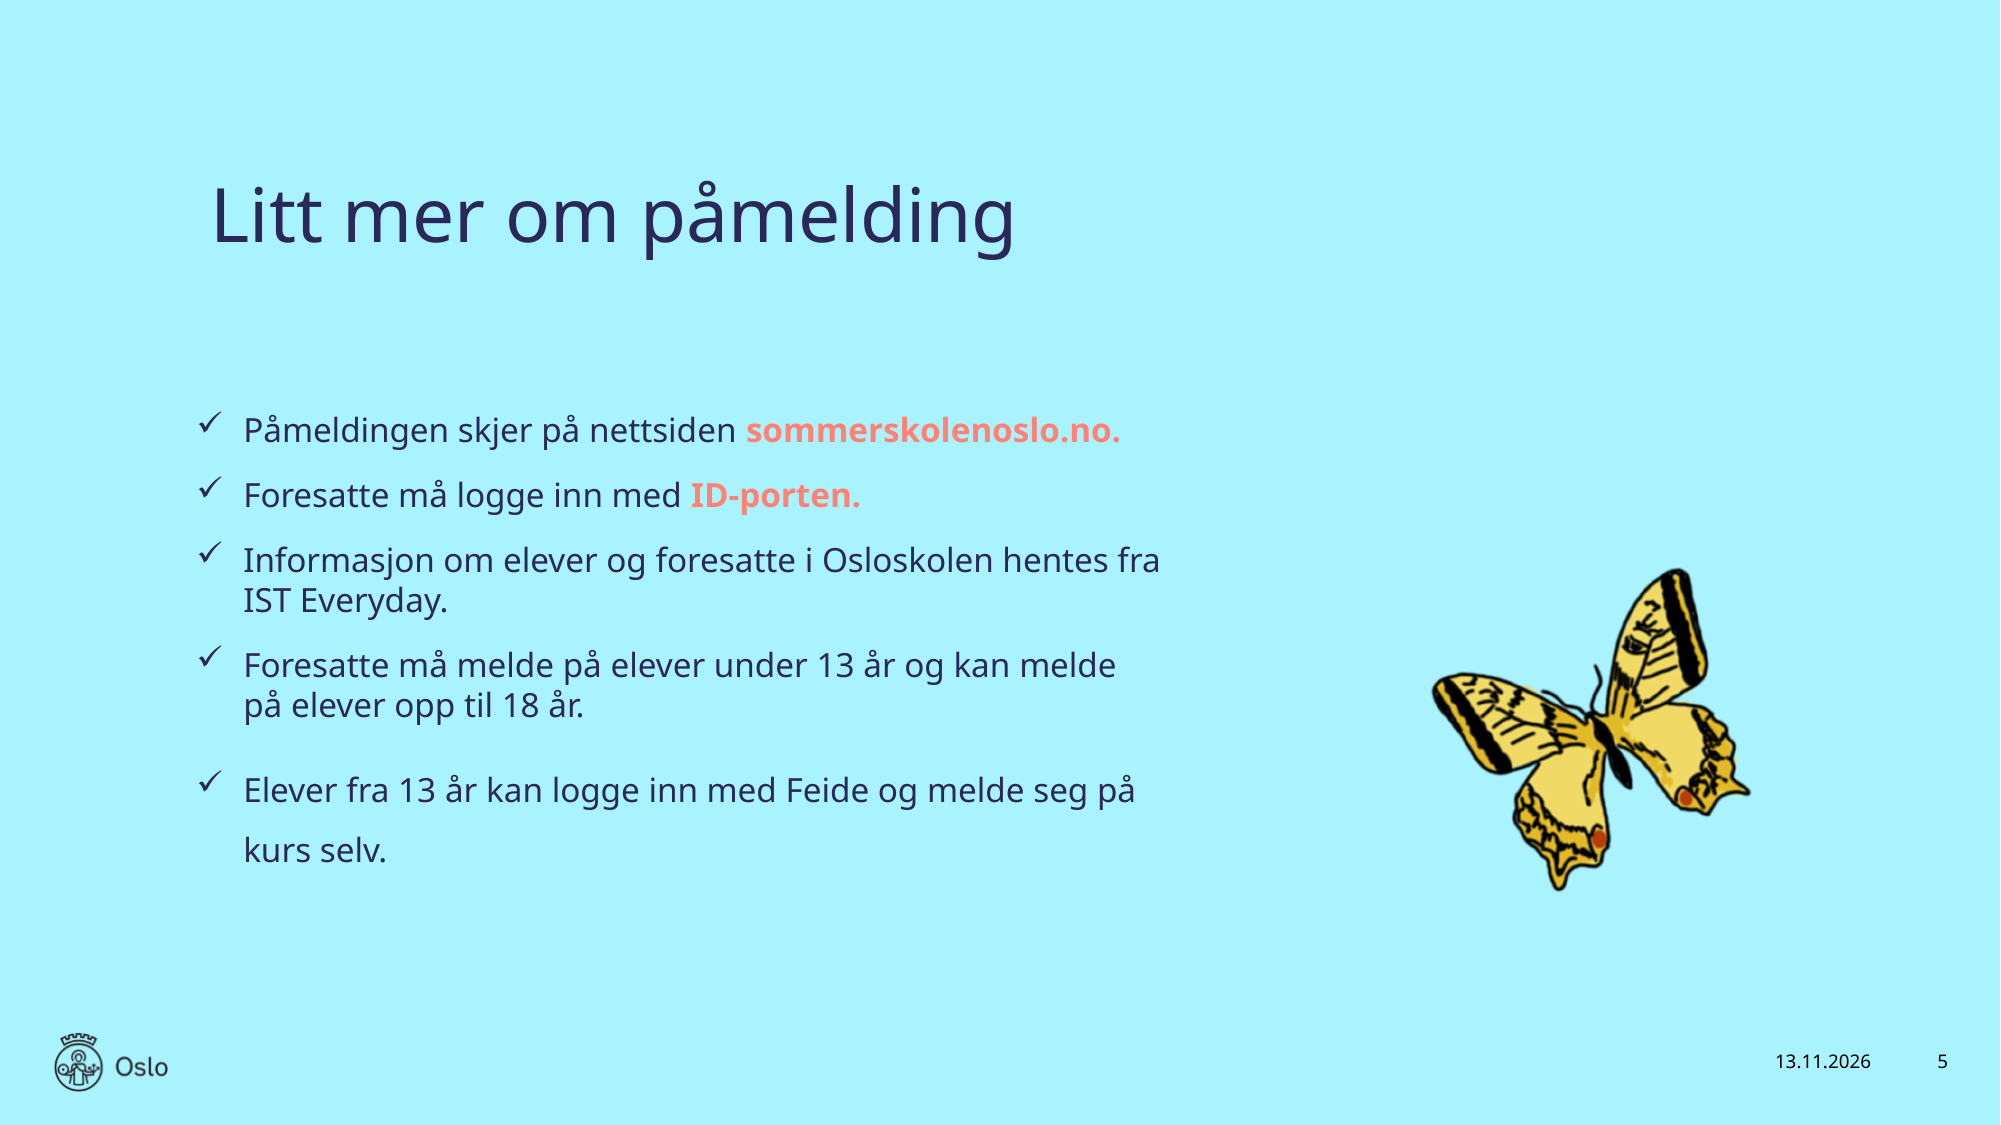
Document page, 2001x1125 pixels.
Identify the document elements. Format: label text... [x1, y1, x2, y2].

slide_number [1666, 1032, 1885, 1093]
list Påmeldingen skjer på nettsiden sommerskolenoslo.no. Foresatte må logge inn med ID-porten. Informasjon om elever og foresatte i Osloskolen hentes fra IST Everyday. Foresatte må melde på elever under 13 år og kan melde på elever opp til 18 år. Elever fra 13 år kan logge inn med Feide og melde seg på kurs selv. [196, 409, 1225, 957]
picture [1383, 492, 1855, 964]
picture [54, 1032, 168, 1092]
slide_number 5 [1885, 1032, 2000, 1093]
title Litt mer om påmelding [210, 167, 1397, 384]
